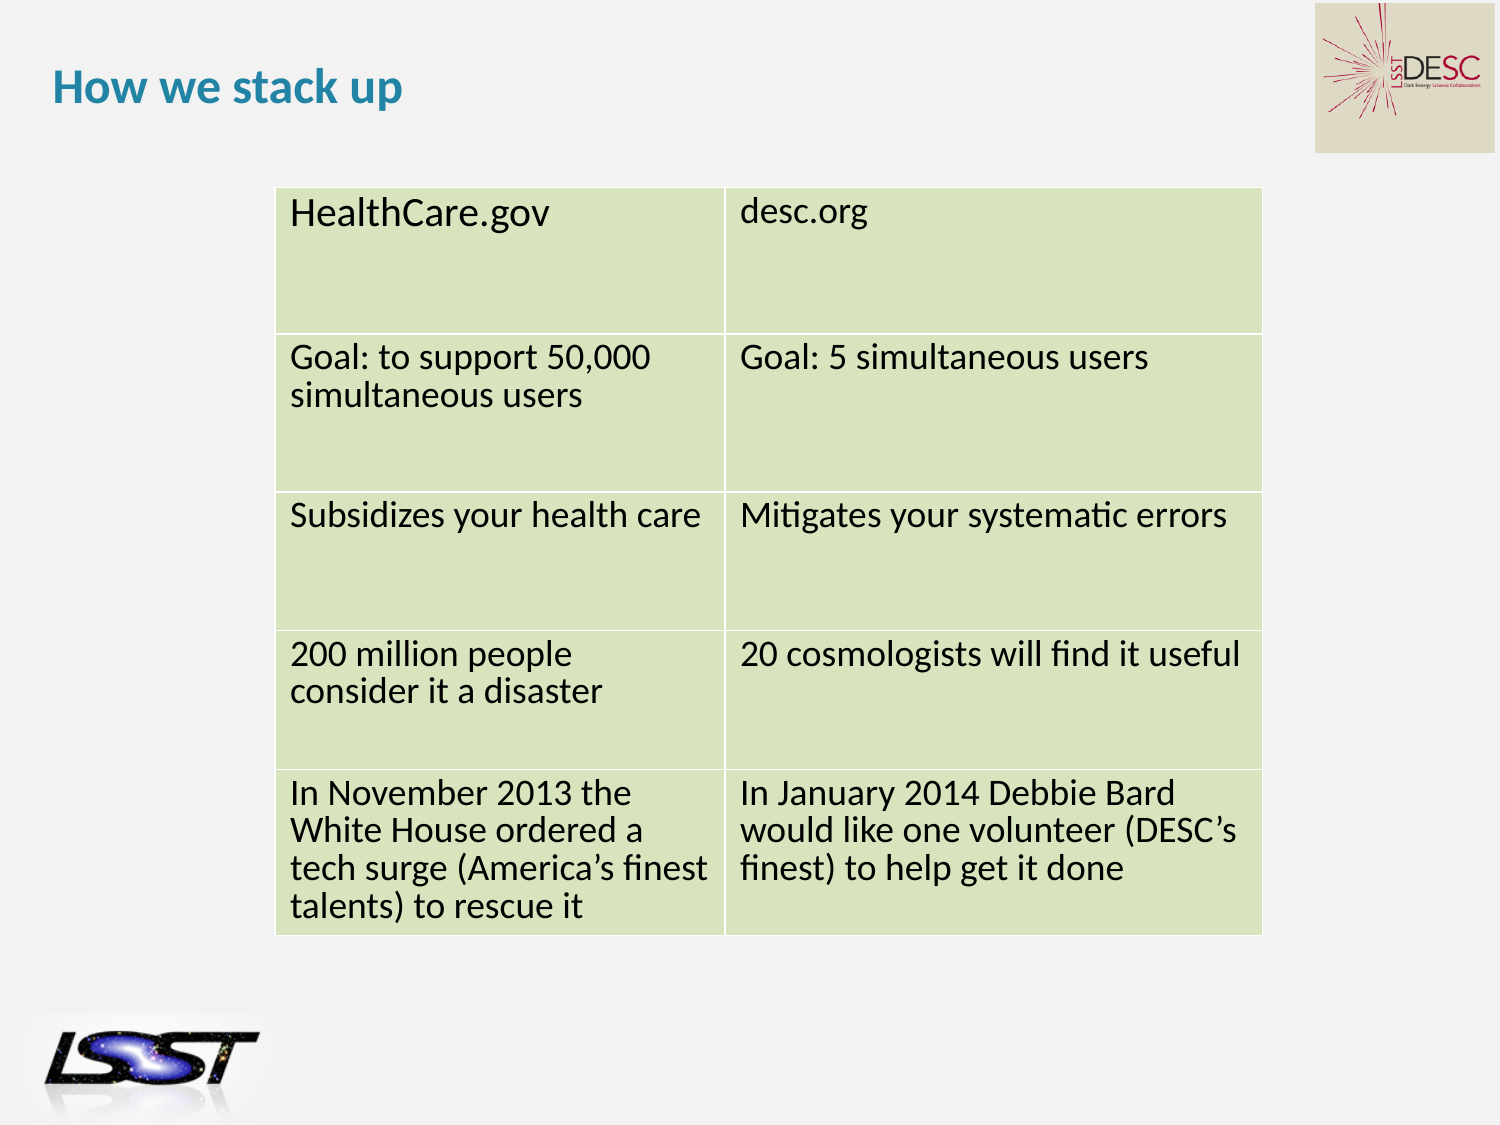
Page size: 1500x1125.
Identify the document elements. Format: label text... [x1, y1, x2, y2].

table_cell In January 2014 Debbie Bard would like one volunteer (DESC’s finest) to help get it done [726, 770, 1262, 935]
table_cell Subsidizes your health care [276, 493, 724, 630]
picture [0, 1013, 289, 1125]
table_cell In November 2013 the White House ordered a tech surge (America’s finest talents) to rescue it [276, 770, 724, 935]
table_cell 200 million people consider it a disaster [276, 631, 724, 769]
table_cell Goal: 5 simultaneous users [726, 335, 1262, 491]
table_header HealthCare.gov [276, 188, 724, 333]
table_header desc.org [726, 188, 1262, 333]
title How we stack up [37, 37, 1053, 130]
table_cell 20 cosmologists will find it useful [726, 631, 1262, 769]
table_cell Goal: to support 50,000 simultaneous users [276, 335, 724, 491]
table_cell Mitigates your systematic errors [726, 493, 1262, 630]
